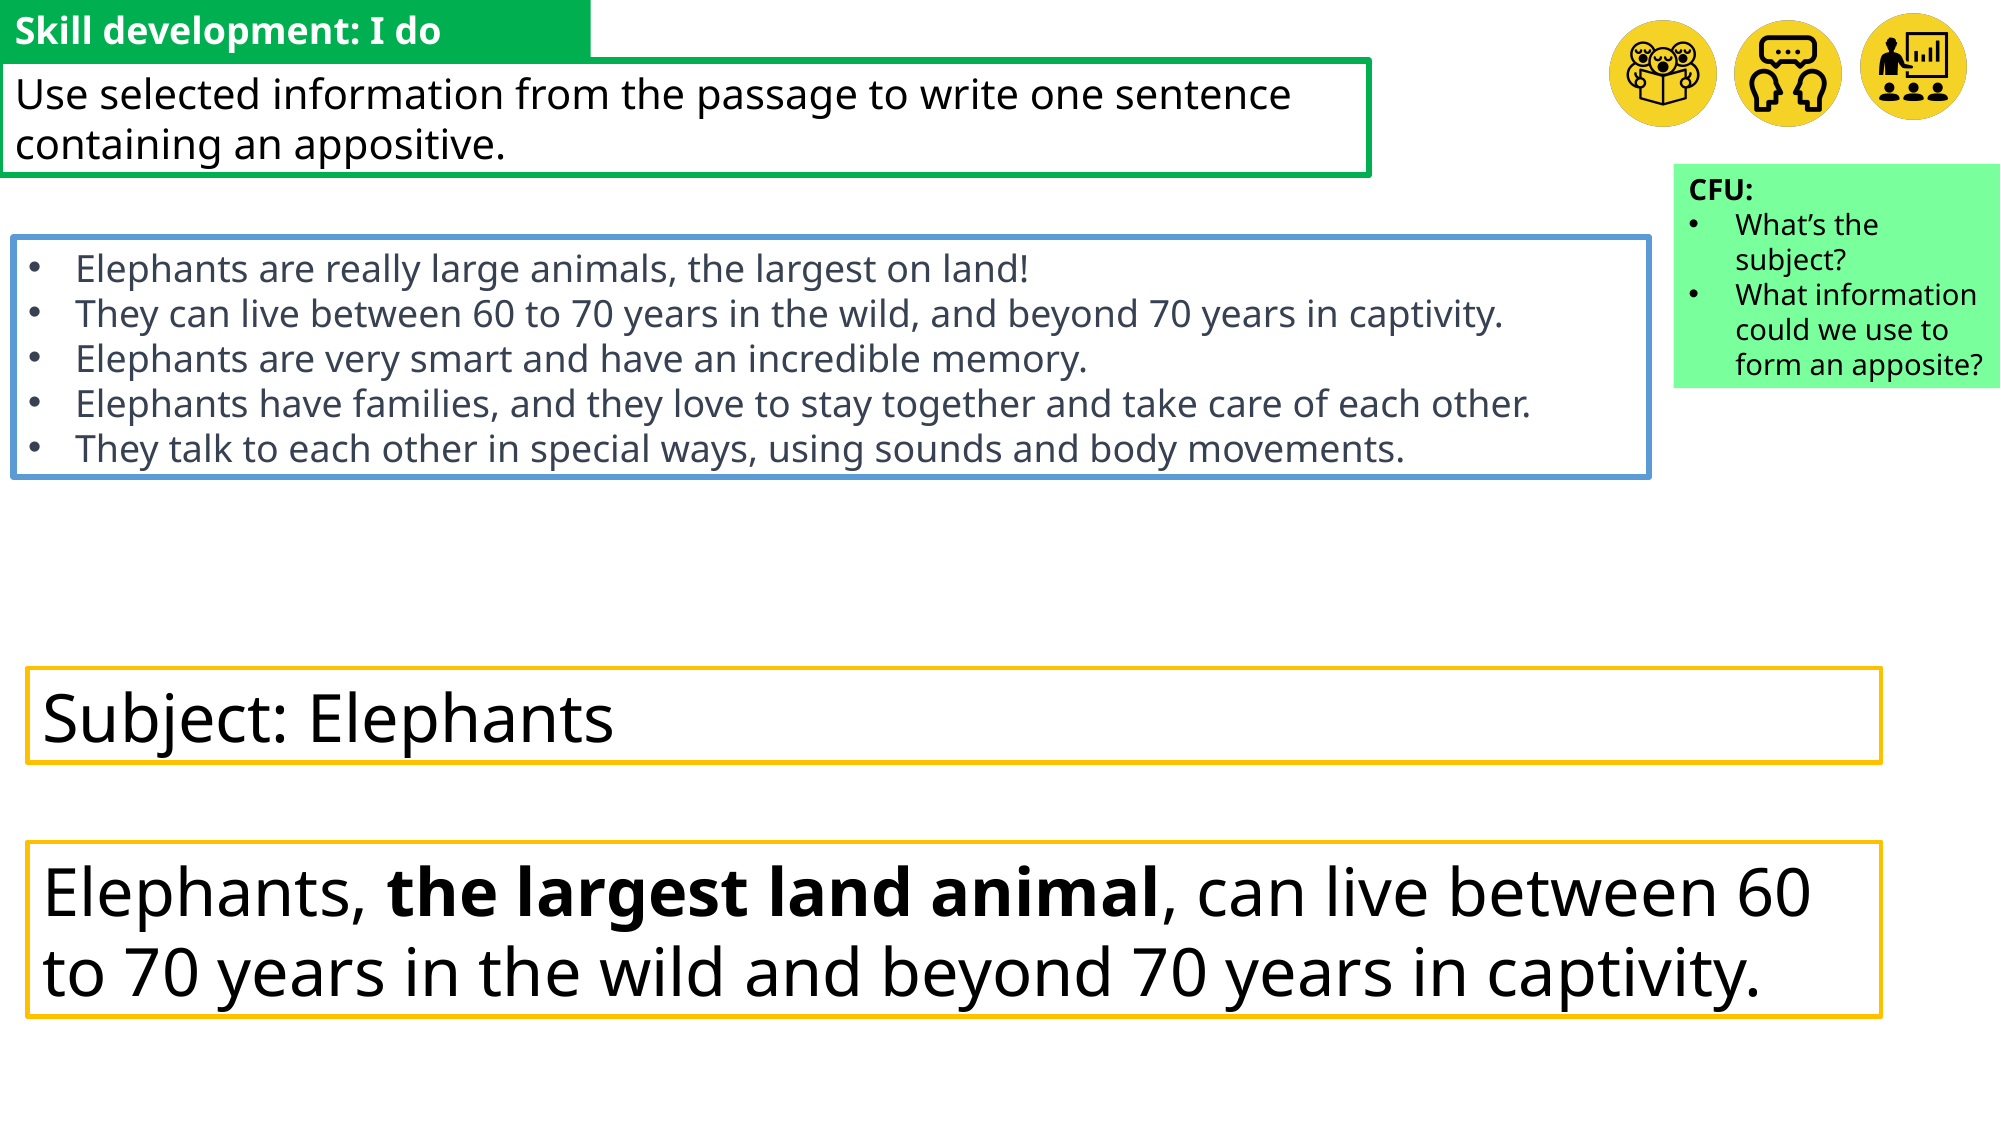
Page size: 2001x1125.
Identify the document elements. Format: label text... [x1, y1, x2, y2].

text_box Use selected information from the passage to write one sentence containing an appositive. [0, 60, 1369, 176]
text_box CFU: What’s the subject? What information could we use to form an apposite? [1673, 163, 2000, 389]
text_box Subject: Elephants [27, 667, 1882, 763]
text_box Elephants, the largest land animal, can live between 60 to 70 years in the wild and beyond 70 years in captivity. [27, 841, 1882, 1017]
text_box Elephants are really large animals, the largest on land! They can live between 60 to 70 years in the wild, and beyond 70 years in captivity. Elephants are very smart and have an incredible memory. Elephants have families, and they love to stay together and take care of each other. They talk to each other in special ways, using sounds and body movements. [13, 237, 1649, 477]
picture [1858, 11, 1969, 122]
picture [1607, 18, 1719, 129]
picture [1732, 18, 1844, 129]
text_box Skill development: I do [0, 0, 591, 60]
